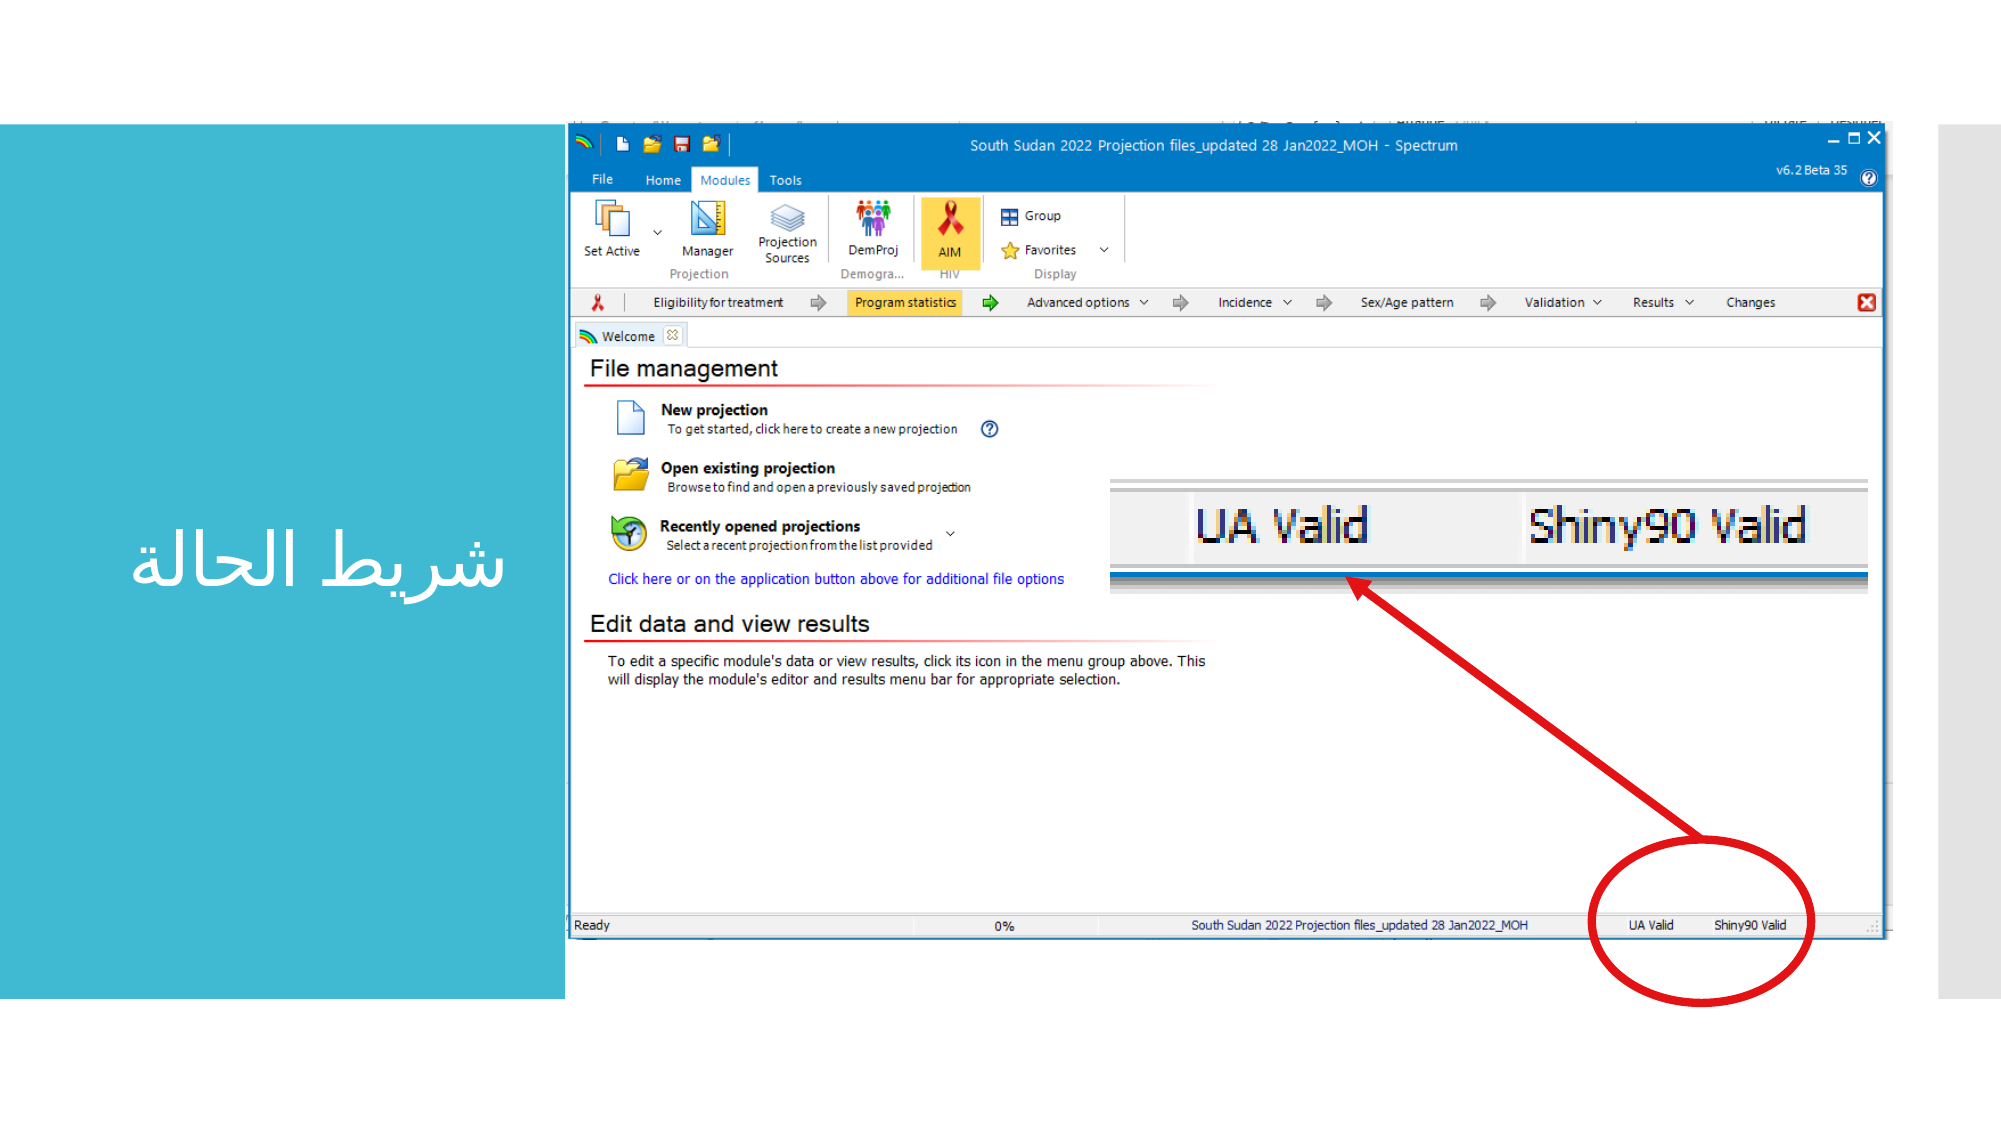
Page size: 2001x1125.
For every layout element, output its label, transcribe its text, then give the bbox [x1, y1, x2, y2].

picture [566, 121, 1893, 940]
title شريط الحالة [41, 184, 525, 940]
text_box [1593, 940, 1810, 1004]
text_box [1344, 575, 1702, 840]
